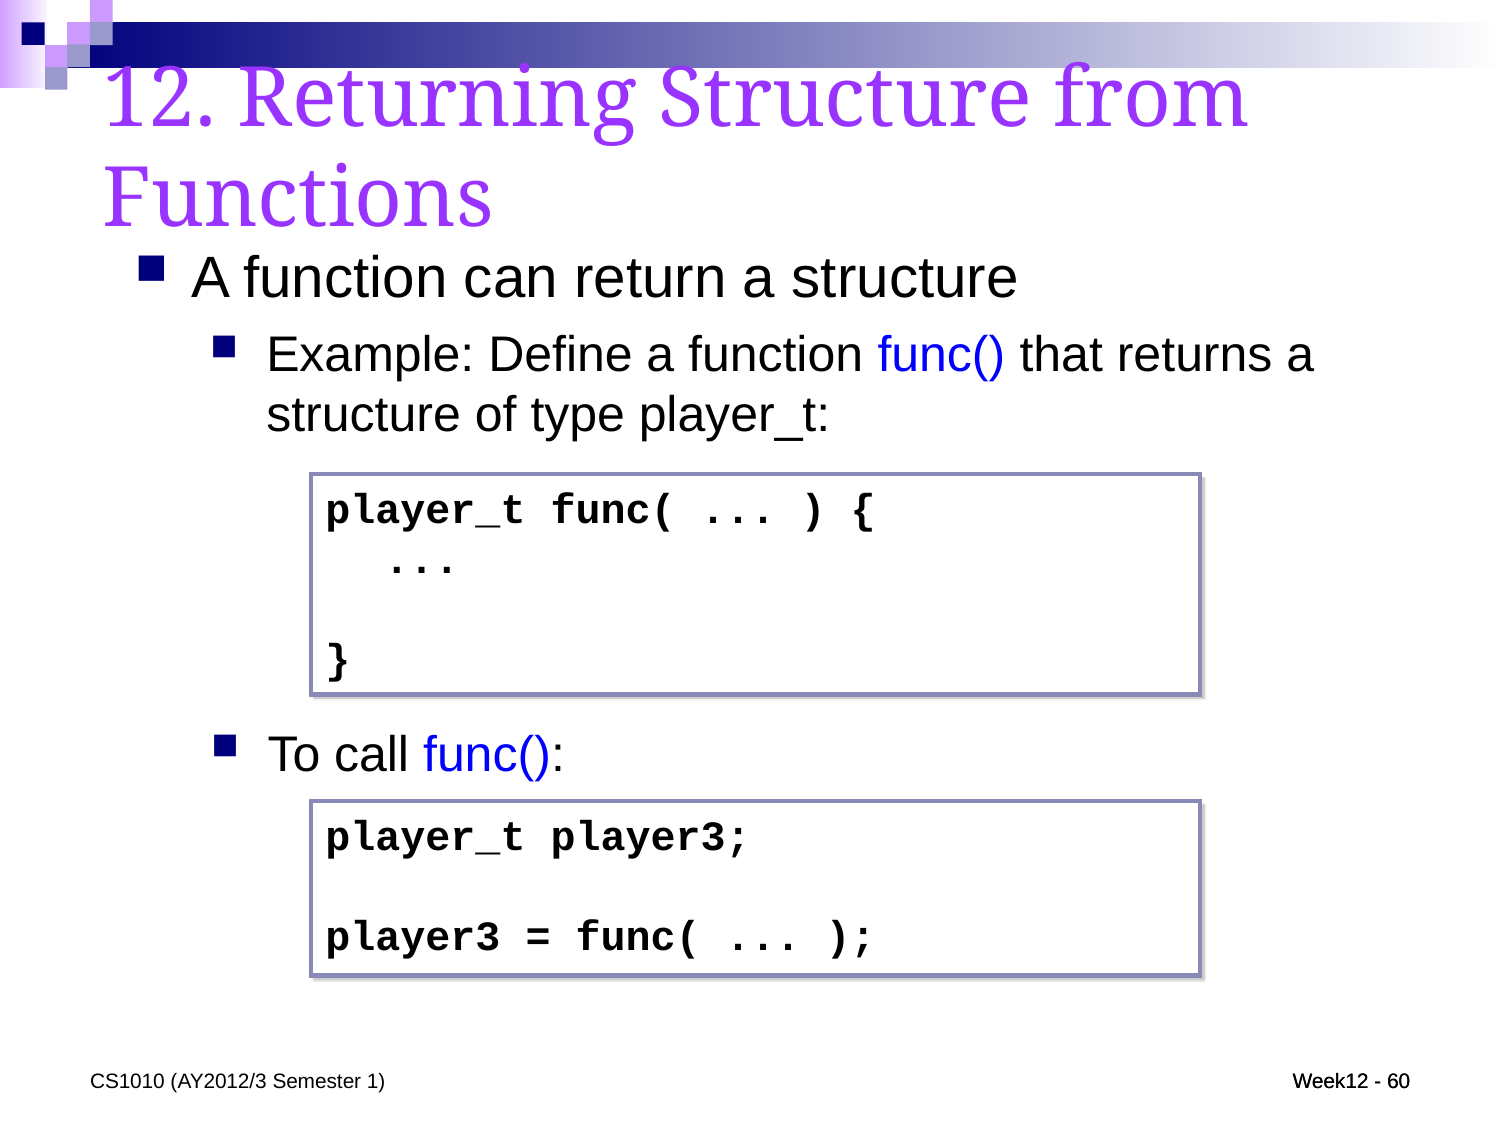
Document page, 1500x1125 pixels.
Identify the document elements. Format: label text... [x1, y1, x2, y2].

text_box To call func(): [121, 713, 1407, 814]
text_box player_t player3; player3 = func( ... ); [310, 801, 1200, 976]
footer CS1010 (AY2012/3 Semester 1) [75, 1025, 550, 1100]
title 12. Returning Structure from Functions [87, 74, 1460, 212]
slide_number Week12 - 60 [1074, 1025, 1425, 1100]
text_box A function can return a structure Example: Define a function func() that returns a structure of type player_t: [120, 231, 1406, 488]
text_box player_t func( ... ) { ... } [310, 473, 1200, 695]
